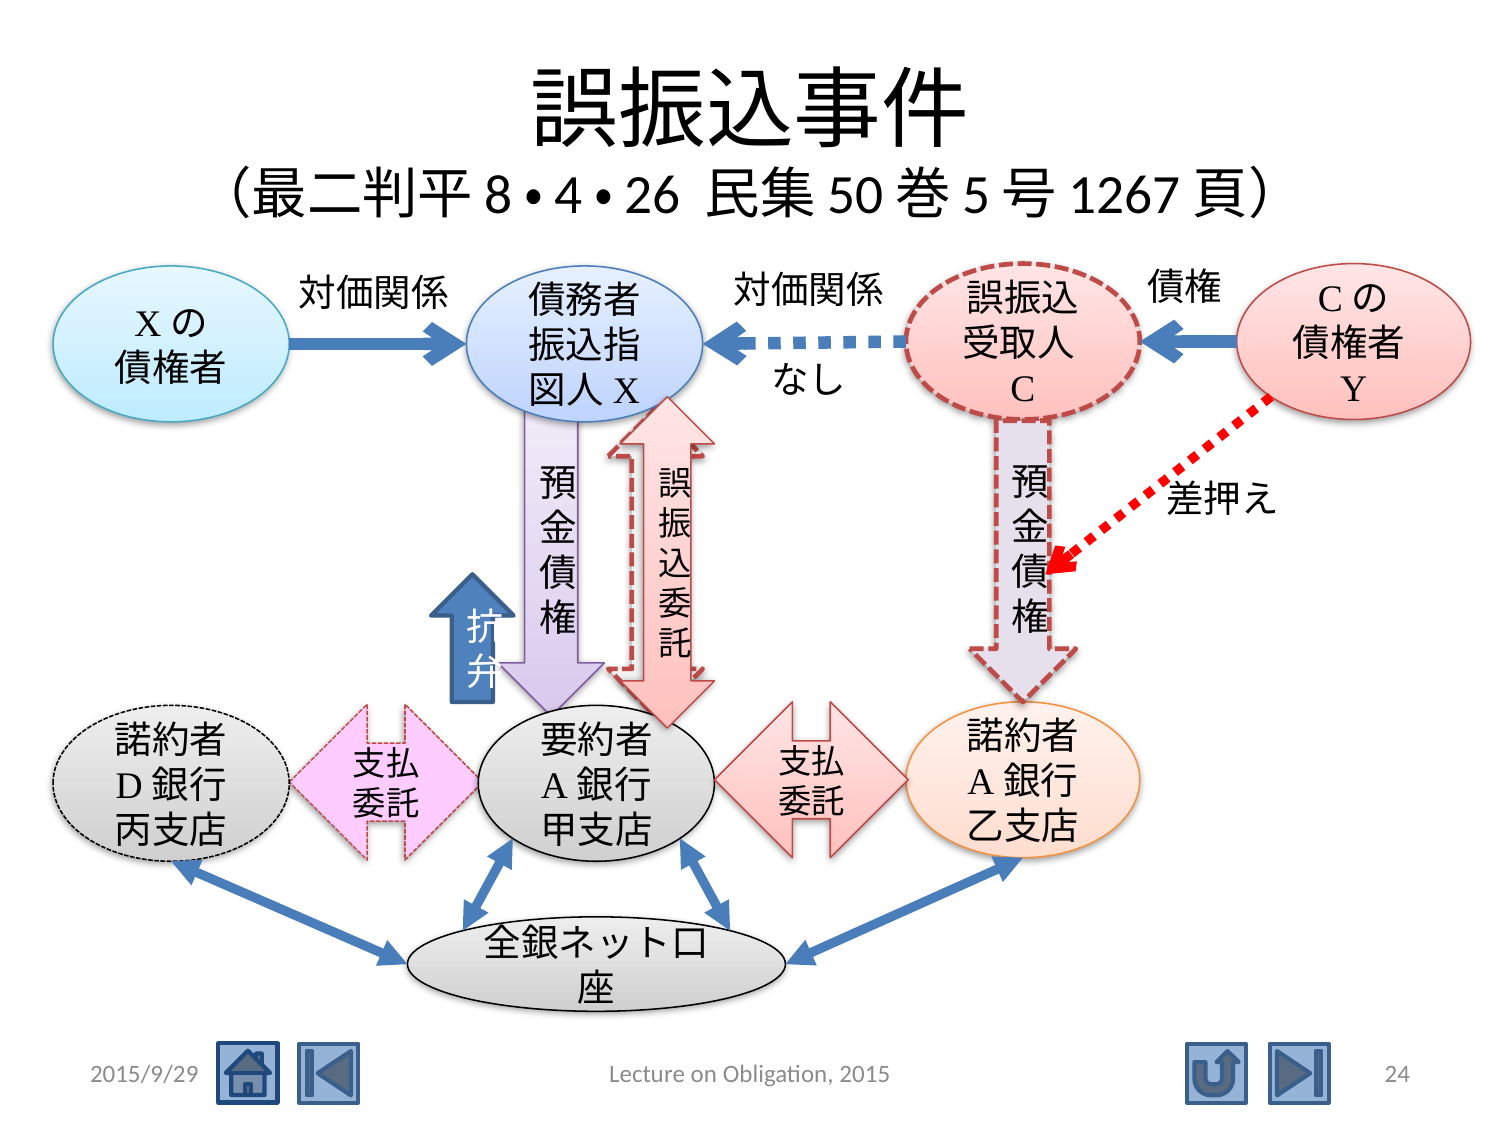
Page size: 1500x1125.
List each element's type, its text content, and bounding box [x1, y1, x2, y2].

footer Lecture on Obligation, 2015 [512, 1042, 988, 1103]
text_box 誤振込受取人C [912, 262, 1140, 419]
text_box 預金債権 [969, 420, 1077, 703]
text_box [278, 260, 469, 345]
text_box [1126, 255, 1244, 342]
text_box 振込委託 [607, 448, 637, 679]
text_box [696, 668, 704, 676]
title 誤振込事件 （最二判平8・4・26 民集50巻5号1267頁） [75, 45, 1425, 233]
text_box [170, 838, 1024, 1012]
text_box 預金債権 [497, 419, 606, 710]
text_box 諾約者 A銀行乙支店 [905, 701, 1141, 859]
text_box 諾約者 D銀行 丙支店 [52, 704, 291, 862]
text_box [1045, 396, 1318, 575]
text_box 誤振込委託 [619, 396, 716, 729]
text_box 支払委託 [713, 701, 909, 836]
text_box 要約者 A銀行甲支店 [477, 704, 715, 836]
slide_number 24 [1074, 1042, 1425, 1103]
text_box Xの 債権者 [52, 265, 290, 423]
text_box 債務者 振込指図人X [466, 265, 697, 423]
text_box 抗弁 [429, 572, 516, 705]
text_box Cの 債権者Y [1236, 262, 1472, 421]
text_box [702, 258, 907, 411]
text_box 支払委託 [293, 704, 474, 836]
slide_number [75, 1042, 425, 1103]
